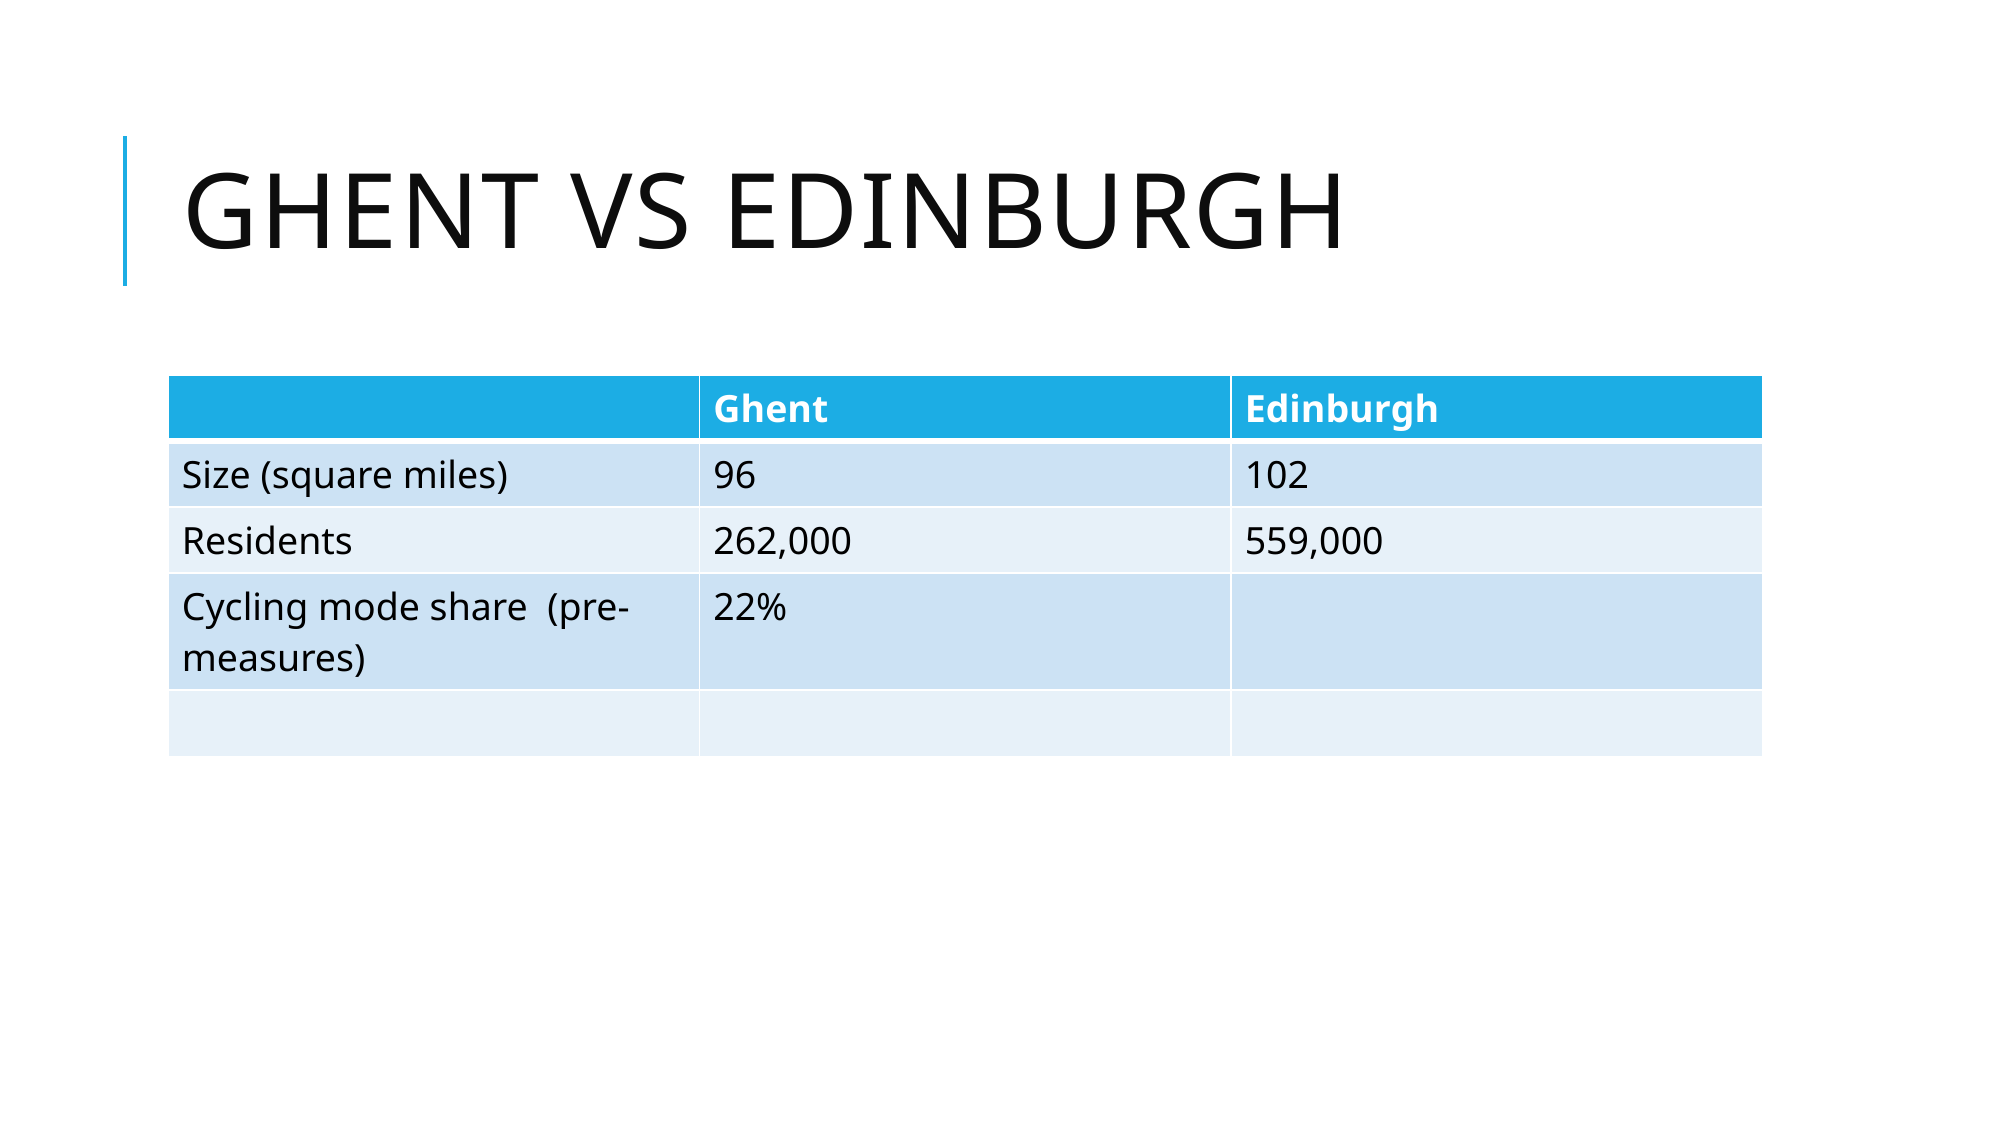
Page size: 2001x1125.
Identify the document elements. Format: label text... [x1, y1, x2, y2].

table_cell Residents [169, 508, 699, 572]
table_cell [169, 691, 699, 756]
table_header Edinburgh [1232, 376, 1762, 438]
table_cell 102 [1232, 444, 1762, 506]
title Ghent vs Edinburgh [167, 96, 1763, 342]
table_cell [700, 691, 1230, 756]
table_cell 262,000 [700, 508, 1230, 572]
table_header Ghent [700, 376, 1230, 438]
table_cell Size (square miles) [169, 444, 699, 506]
table_cell [1232, 574, 1762, 689]
table_header [169, 376, 699, 438]
table_cell 96 [700, 444, 1230, 506]
table_cell [1232, 691, 1762, 756]
table_cell 559,000 [1232, 508, 1762, 572]
table_cell 22% [700, 574, 1230, 689]
table_cell Cycling mode share (pre-measures) [169, 574, 699, 689]
